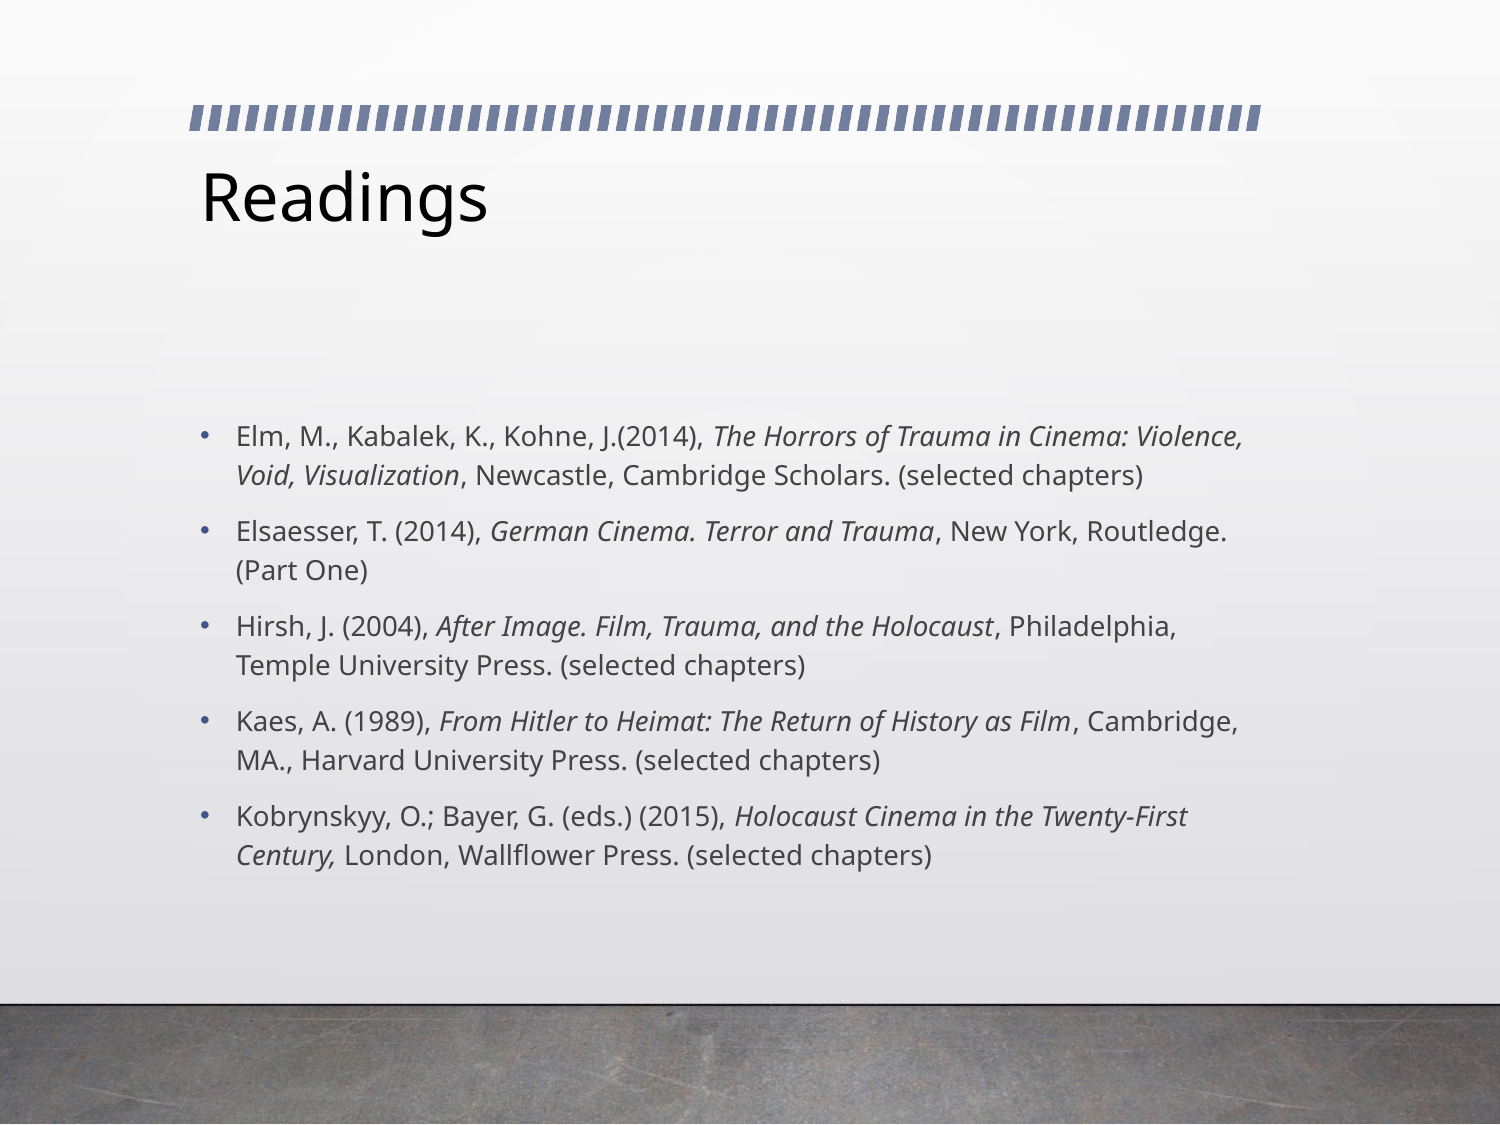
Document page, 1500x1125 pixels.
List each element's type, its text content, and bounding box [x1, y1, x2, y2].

picture [0, 1004, 1500, 1124]
title Readings [185, 156, 1264, 329]
list Elm, M., Kabalek, K., Kohne, J.(2014), The Horrors of Trauma in Cinema: Violence, Void, Visualization, Newcastle, Cambridge Scholars. (selected chapters) Elsaesser, T. (2014), German Cinema. Terror and Trauma, New York, Routledge. (Part One) Hirsh, J. (2004), After Image. Film, Trauma, and the Holocaust, Philadelphia, Temple University Press. (selected chapters) Kaes, A. (1989), From Hitler to Heimat: The Return of History as Film, Cambridge, MA., Harvard University Press. (selected chapters) Kobrynskyy, O.; Bayer, G. (eds.) (2015), Holocaust Cinema in the Twenty-First Century, London, Wallflower Press. (selected chapters) [185, 355, 1264, 895]
